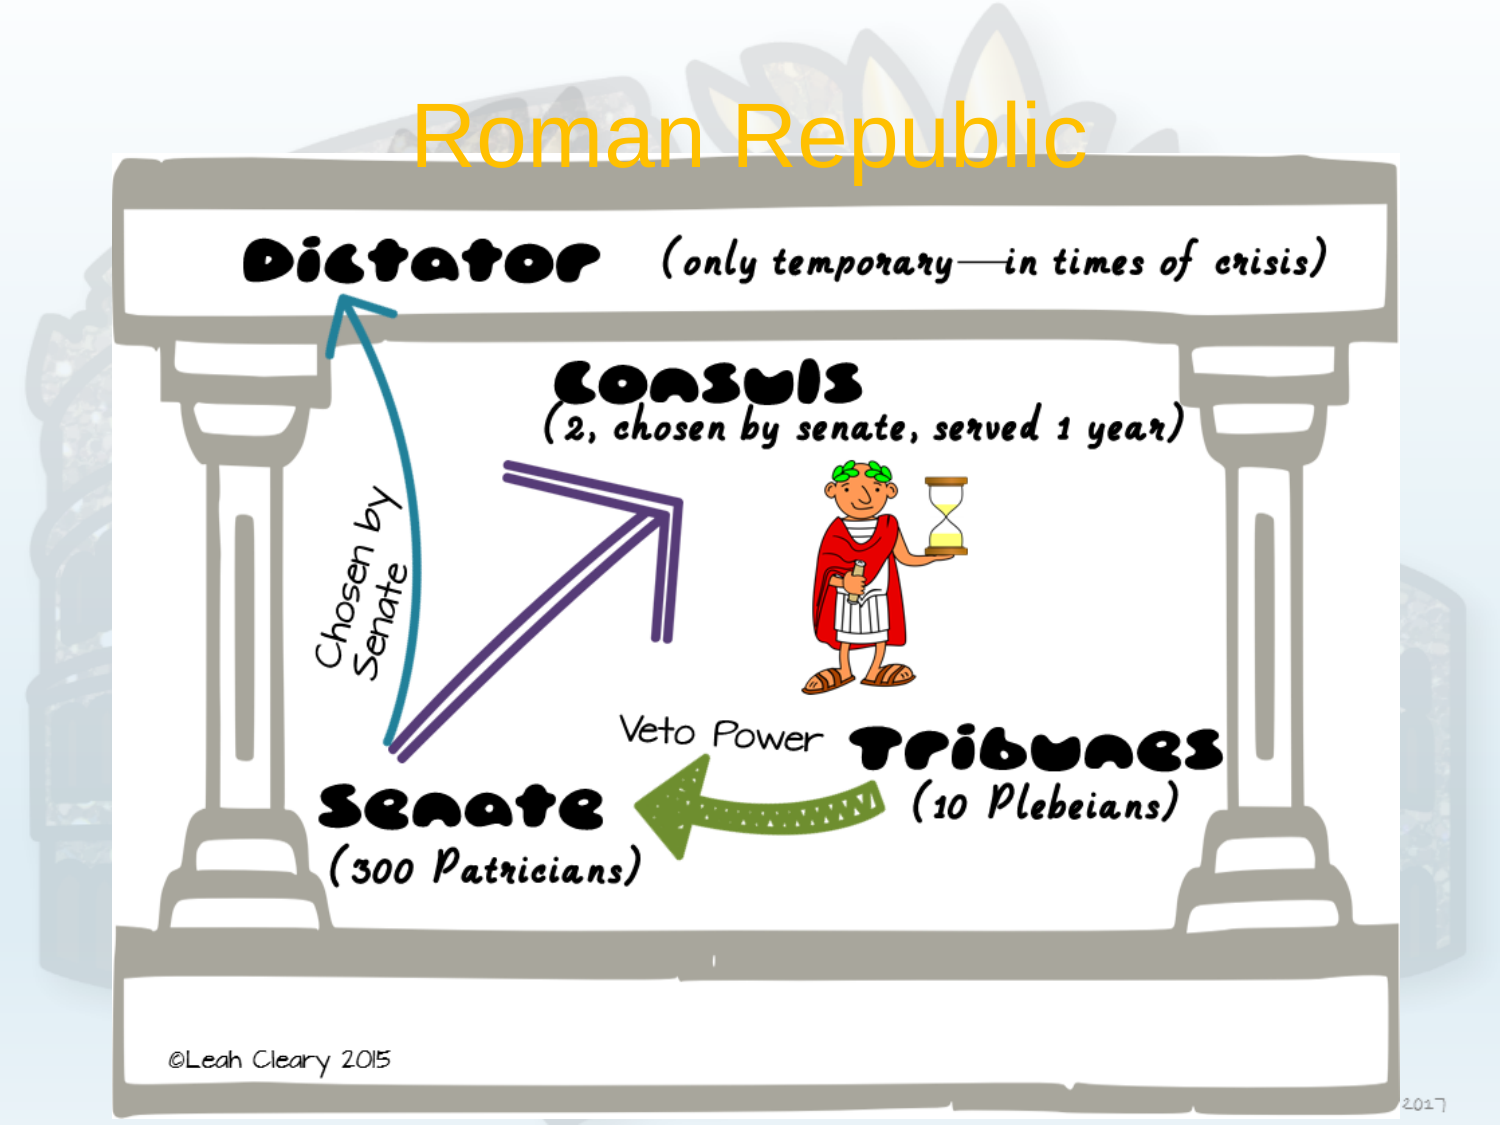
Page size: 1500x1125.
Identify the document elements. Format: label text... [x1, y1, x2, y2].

picture [0, 0, 1500, 1125]
title Roman Republic [74, 37, 1426, 226]
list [112, 152, 1401, 1119]
